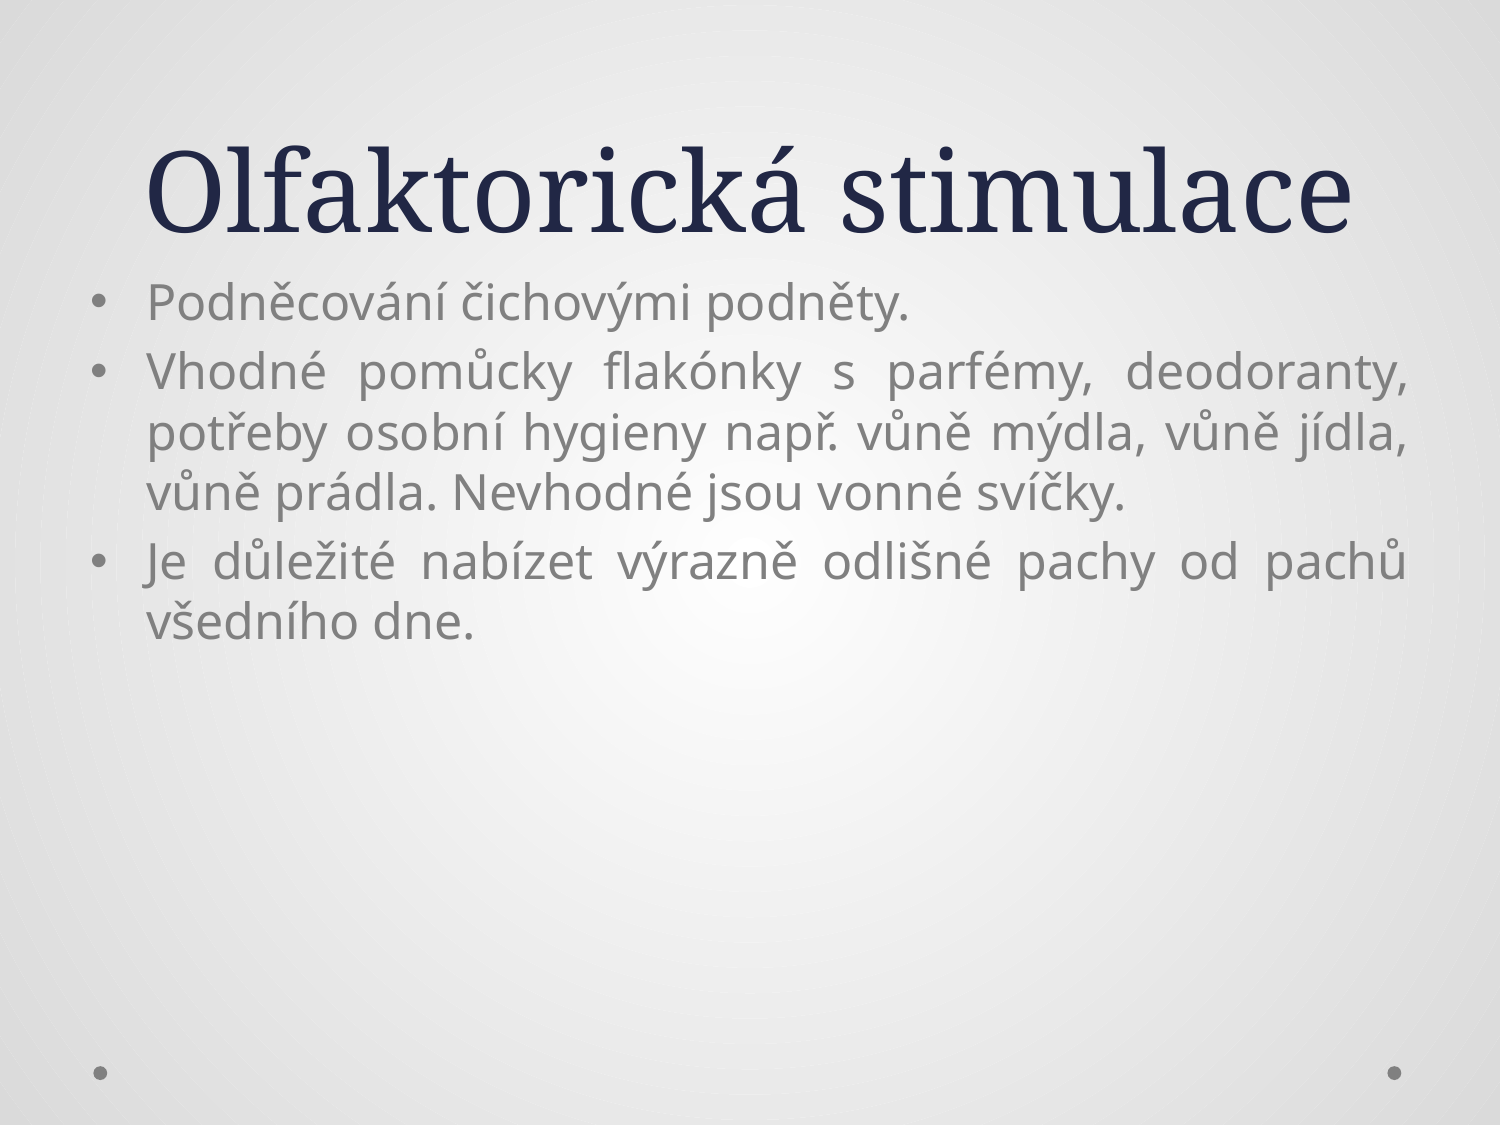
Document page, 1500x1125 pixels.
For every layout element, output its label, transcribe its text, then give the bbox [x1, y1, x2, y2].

title Olfaktorická stimulace [75, 0, 1425, 262]
list Podněcování čichovými podněty. Vhodné pomůcky flakónky s parfémy, deodoranty, potřeby osobní hygieny např. vůně mýdla, vůně jídla, vůně prádla. Nevhodné jsou vonné svíčky. Je důležité nabízet výrazně odlišné pachy od pachů všedního dne. [75, 262, 1425, 1005]
